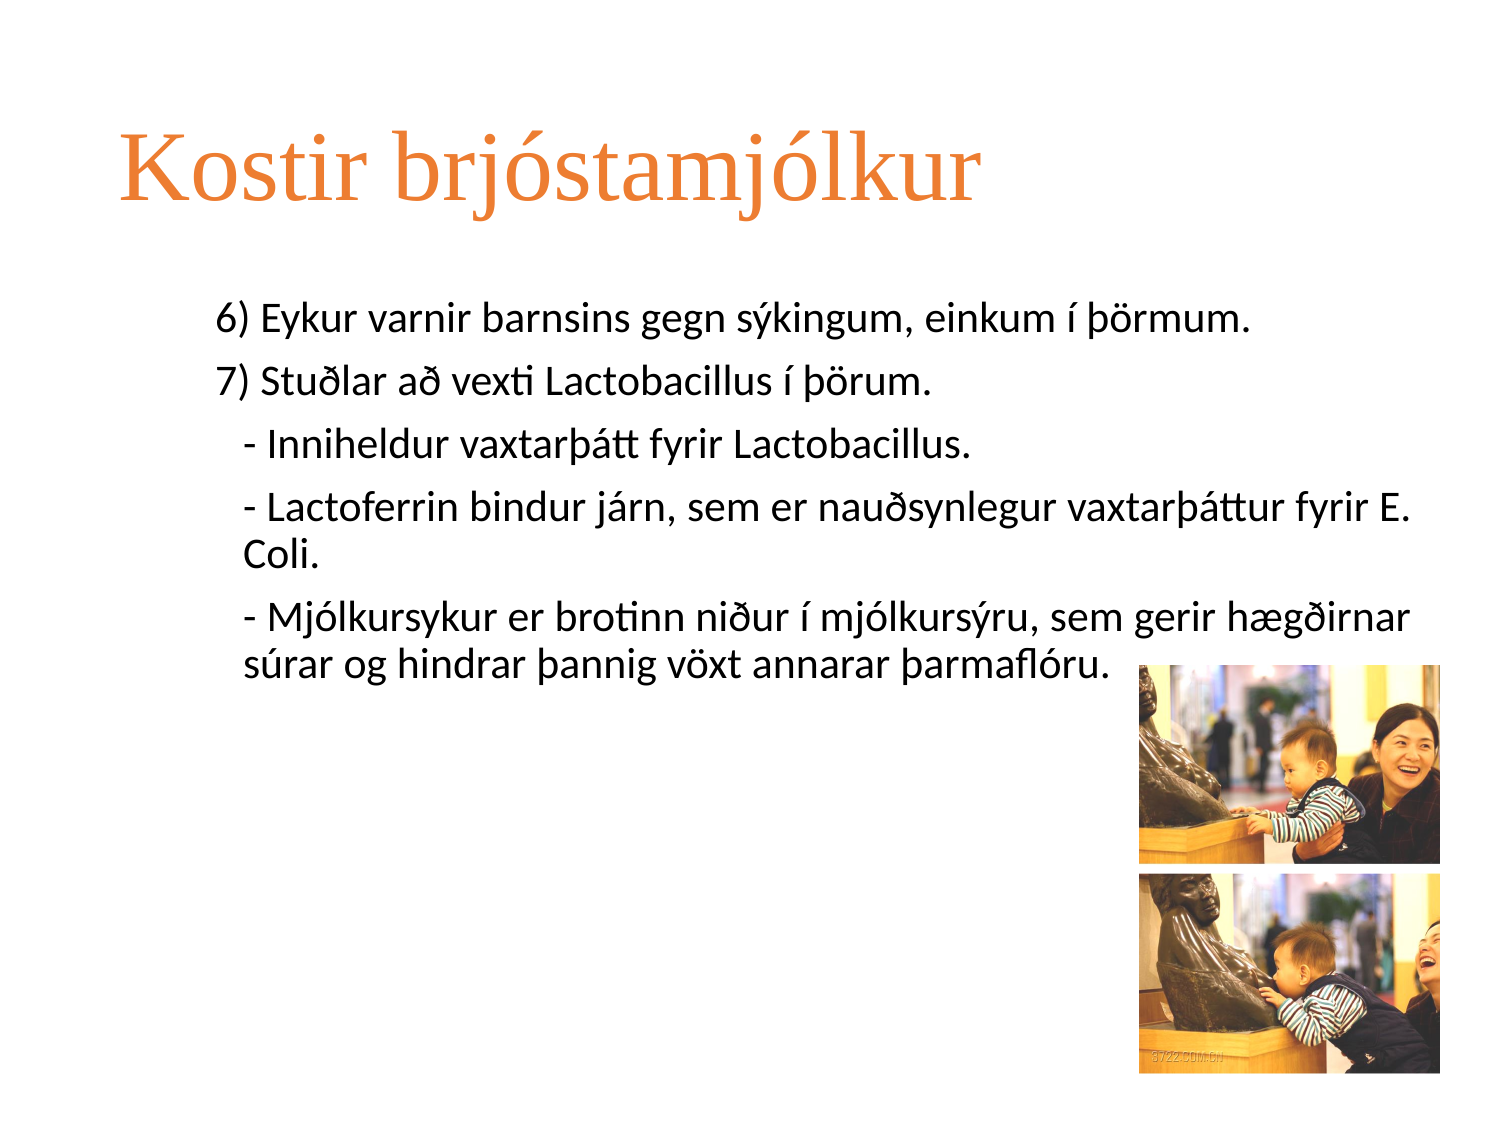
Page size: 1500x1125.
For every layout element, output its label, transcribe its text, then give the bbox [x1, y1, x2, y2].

title Kostir brjóstamjólkur [103, 59, 1397, 278]
picture [1139, 665, 1440, 1078]
list 6) Eykur varnir barnsins gegn sýkingum, einkum í þörmum. 7) Stuðlar að vexti Lactobacillus í þörum. - Inniheldur vaxtarþátt fyrir Lactobacillus. - Lactoferrin bindur járn, sem er nauðsynlegur vaxtarþáttur fyrir E. Coli. - Mjólkursykur er brotinn niður í mjólkursýru, sem gerir hægðirnar súrar og hindrar þannig vöxt annarar þarmaflóru. [200, 287, 1450, 1038]
